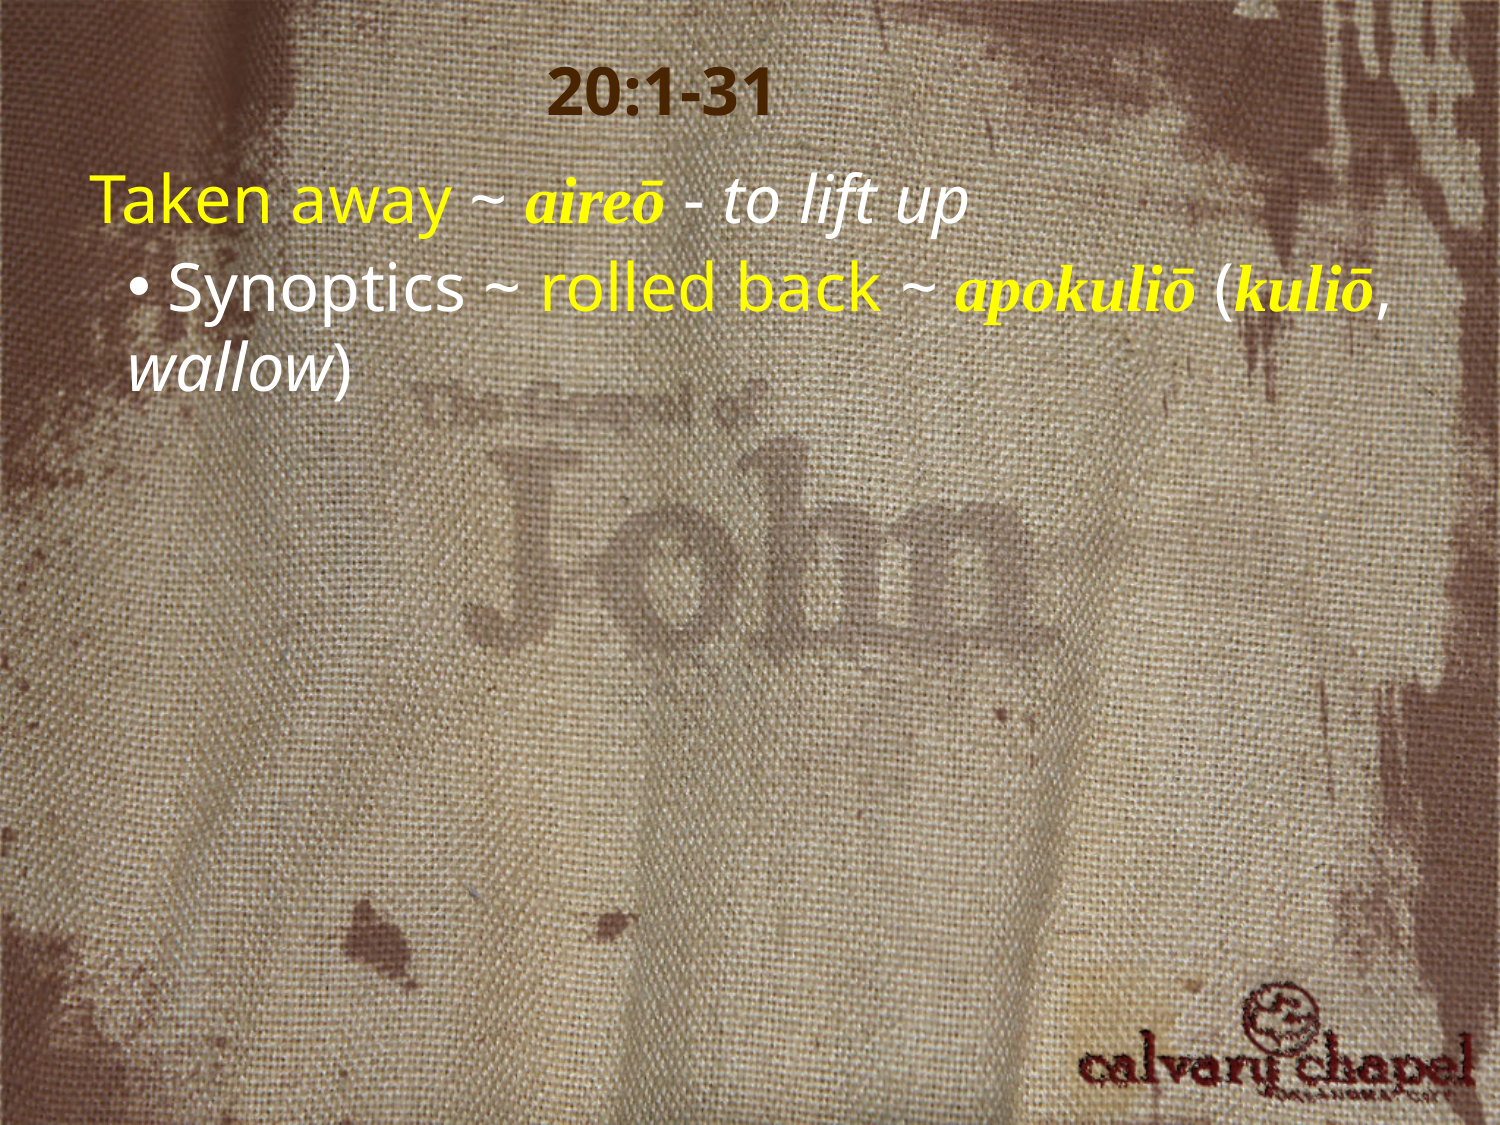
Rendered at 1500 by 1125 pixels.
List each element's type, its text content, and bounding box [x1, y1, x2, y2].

text_box 20:1-31 [312, 41, 1013, 137]
picture [0, 0, 1500, 1125]
text_box Taken away ~ aireō - to lift up [74, 149, 1425, 245]
text_box Synoptics ~ rolled back ~ apokuliō (kuliō, wallow) [112, 237, 1425, 413]
